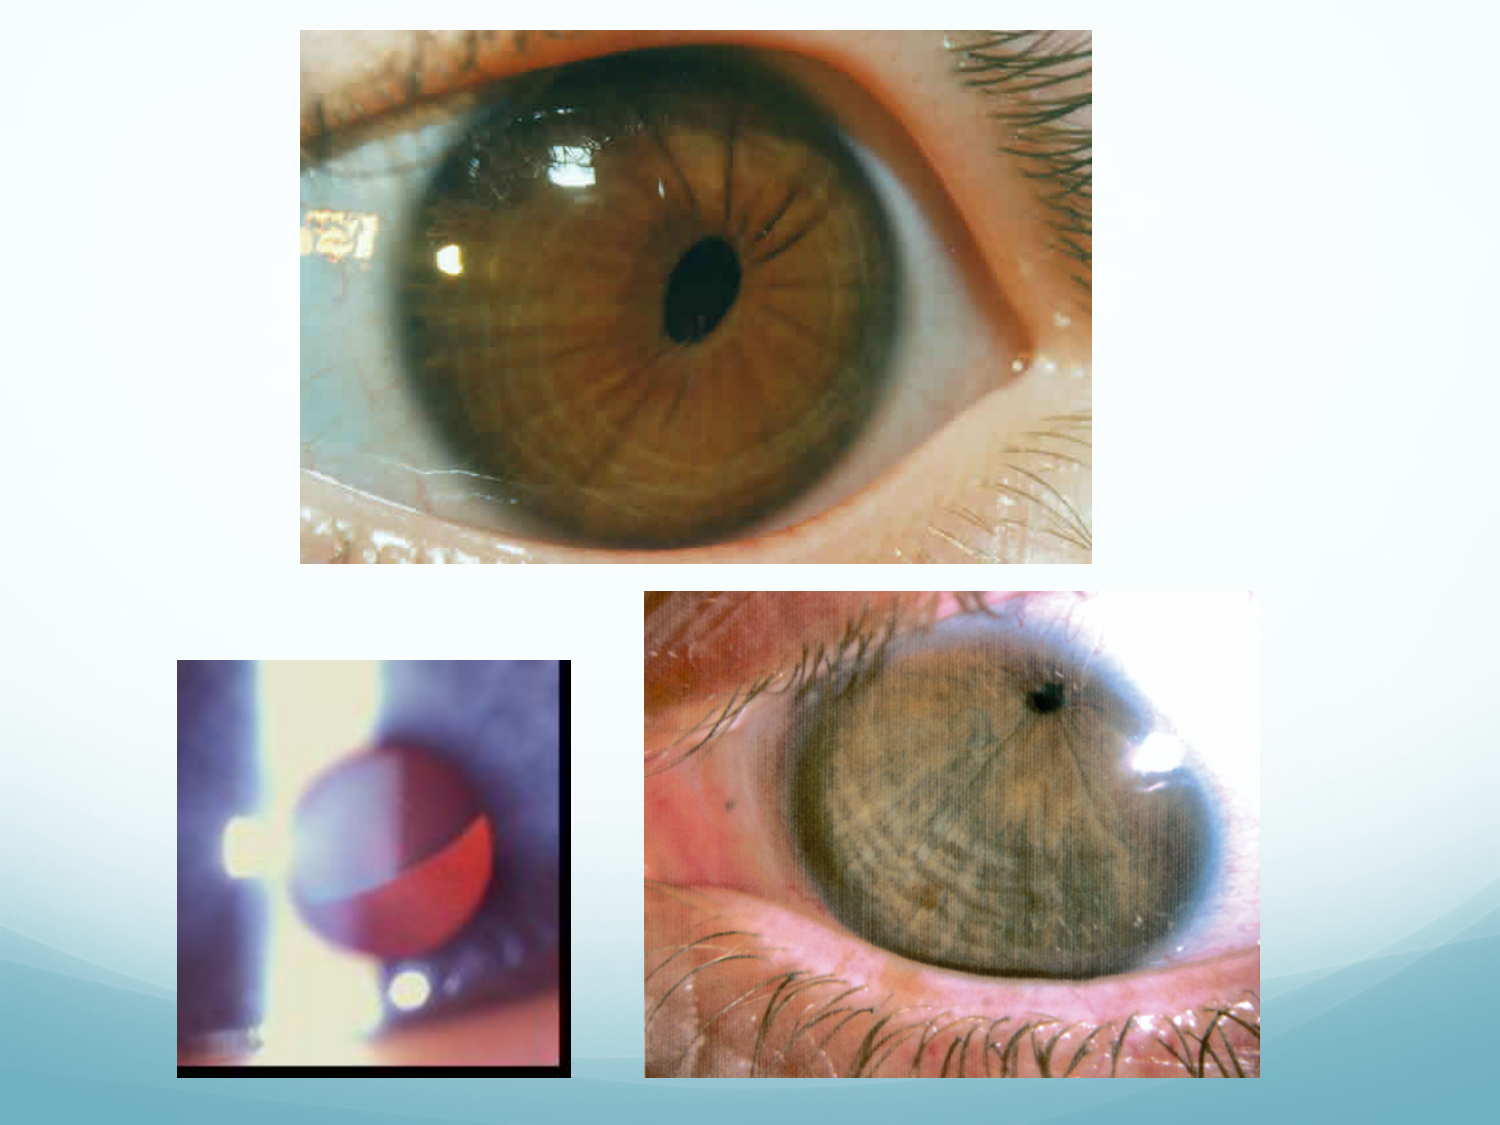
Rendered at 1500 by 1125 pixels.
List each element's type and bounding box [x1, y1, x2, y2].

picture [299, 30, 1092, 564]
picture [643, 591, 1260, 1078]
picture [177, 659, 572, 1078]
